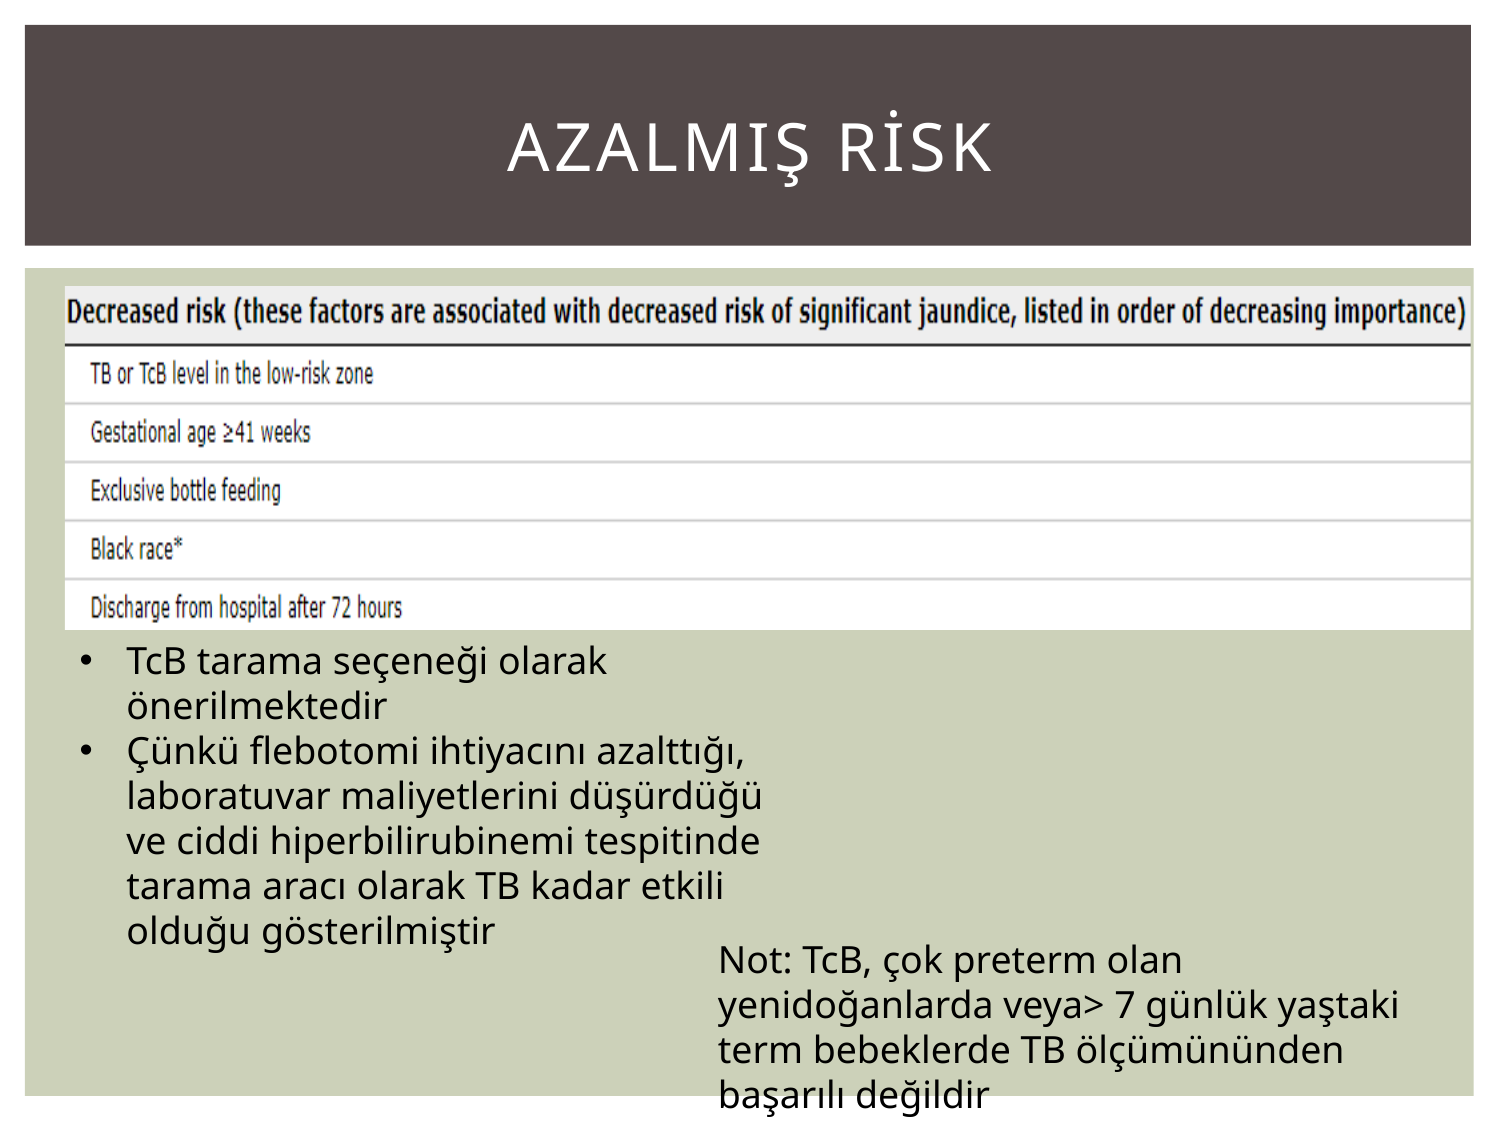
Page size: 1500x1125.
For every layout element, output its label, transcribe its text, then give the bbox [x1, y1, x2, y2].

text_box Not: TcB, çok preterm olan yenidoğanlarda veya> 7 günlük yaştaki term bebeklerde TB ölçümününden başarılı değildir [703, 928, 1454, 1124]
title AzalmIş rİsk [62, 58, 1438, 232]
picture [64, 286, 1471, 630]
text_box TcB tarama seçeneği olarak önerilmektedir Çünkü flebotomi ihtiyacını azalttığı, laboratuvar maliyetlerini düşürdüğü ve ciddi hiperbilirubinemi tespitinde tarama aracı olarak TB kadar etkili olduğu gösterilmiştir [64, 637, 815, 960]
